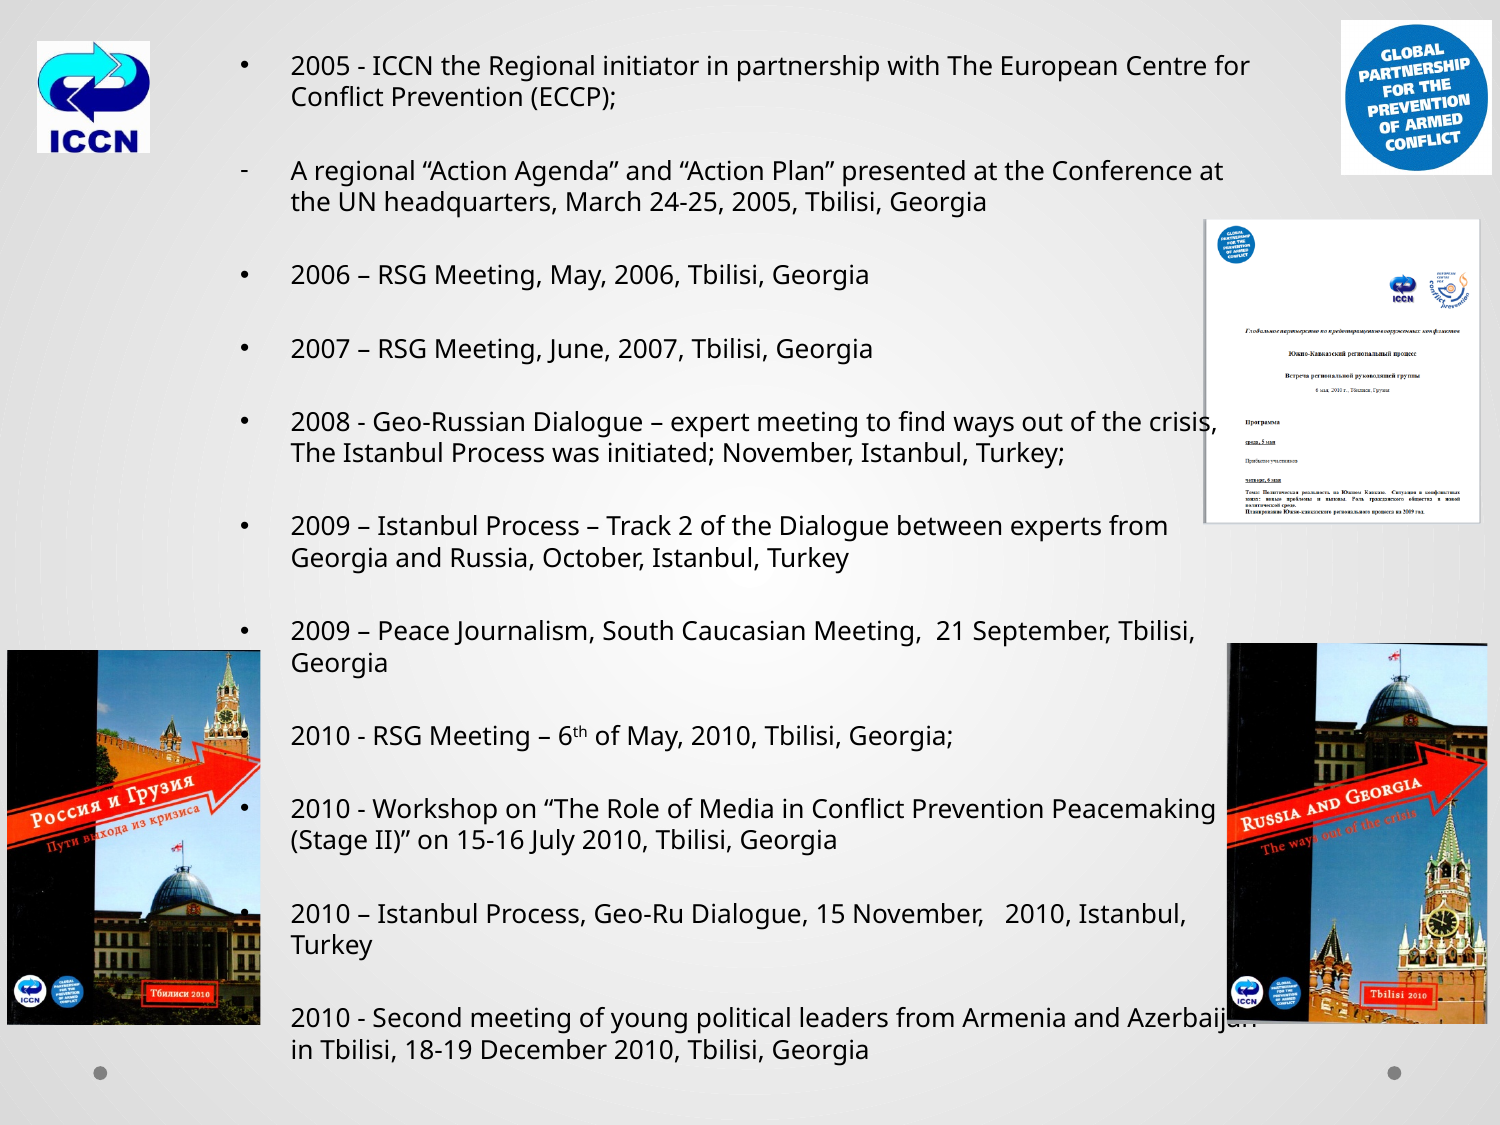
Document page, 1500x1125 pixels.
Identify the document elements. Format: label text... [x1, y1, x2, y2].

list 2005 - ICCN the Regional initiator in partnership with The European Centre for Conflict Prevention (ECCP); A regional “Action Agenda” and “Action Plan” presented at the Conference at the UN headquarters, March 24-25, 2005, Tbilisi, Georgia 2006 – RSG Meeting, May, 2006, Tbilisi, Georgia 2007 – RSG Meeting, June, 2007, Tbilisi, Georgia 2008 - Geo-Russian Dialogue – expert meeting to find ways out of the crisis, The Istanbul Process was initiated; November, Istanbul, Turkey; 2009 – Istanbul Process – Track 2 of the Dialogue between experts from Georgia and Russia, October, Istanbul, Turkey 2009 – Peace Journalism, South Caucasian Meeting, 21 September, Tbilisi, Georgia 2010 - RSG Meeting – 6th of May, 2010, Tbilisi, Georgia; 2010 - Workshop on “The Role of Media in Conflict Prevention Peacemaking (Stage II)” on 15-16 July 2010, Tbilisi, Georgia 2010 – Istanbul Process, Geo-Ru Dialogue, 15 November, 2010, Istanbul, Turkey 2010 - Second meeting of young political leaders from Armenia and Azerbaijan in Tbilisi, 18-19 December 2010, Tbilisi, Georgia [225, 41, 1275, 1088]
picture [1202, 219, 1481, 525]
picture [6, 649, 261, 1026]
picture [1341, 20, 1492, 175]
picture [37, 41, 151, 154]
picture [1226, 643, 1488, 1025]
